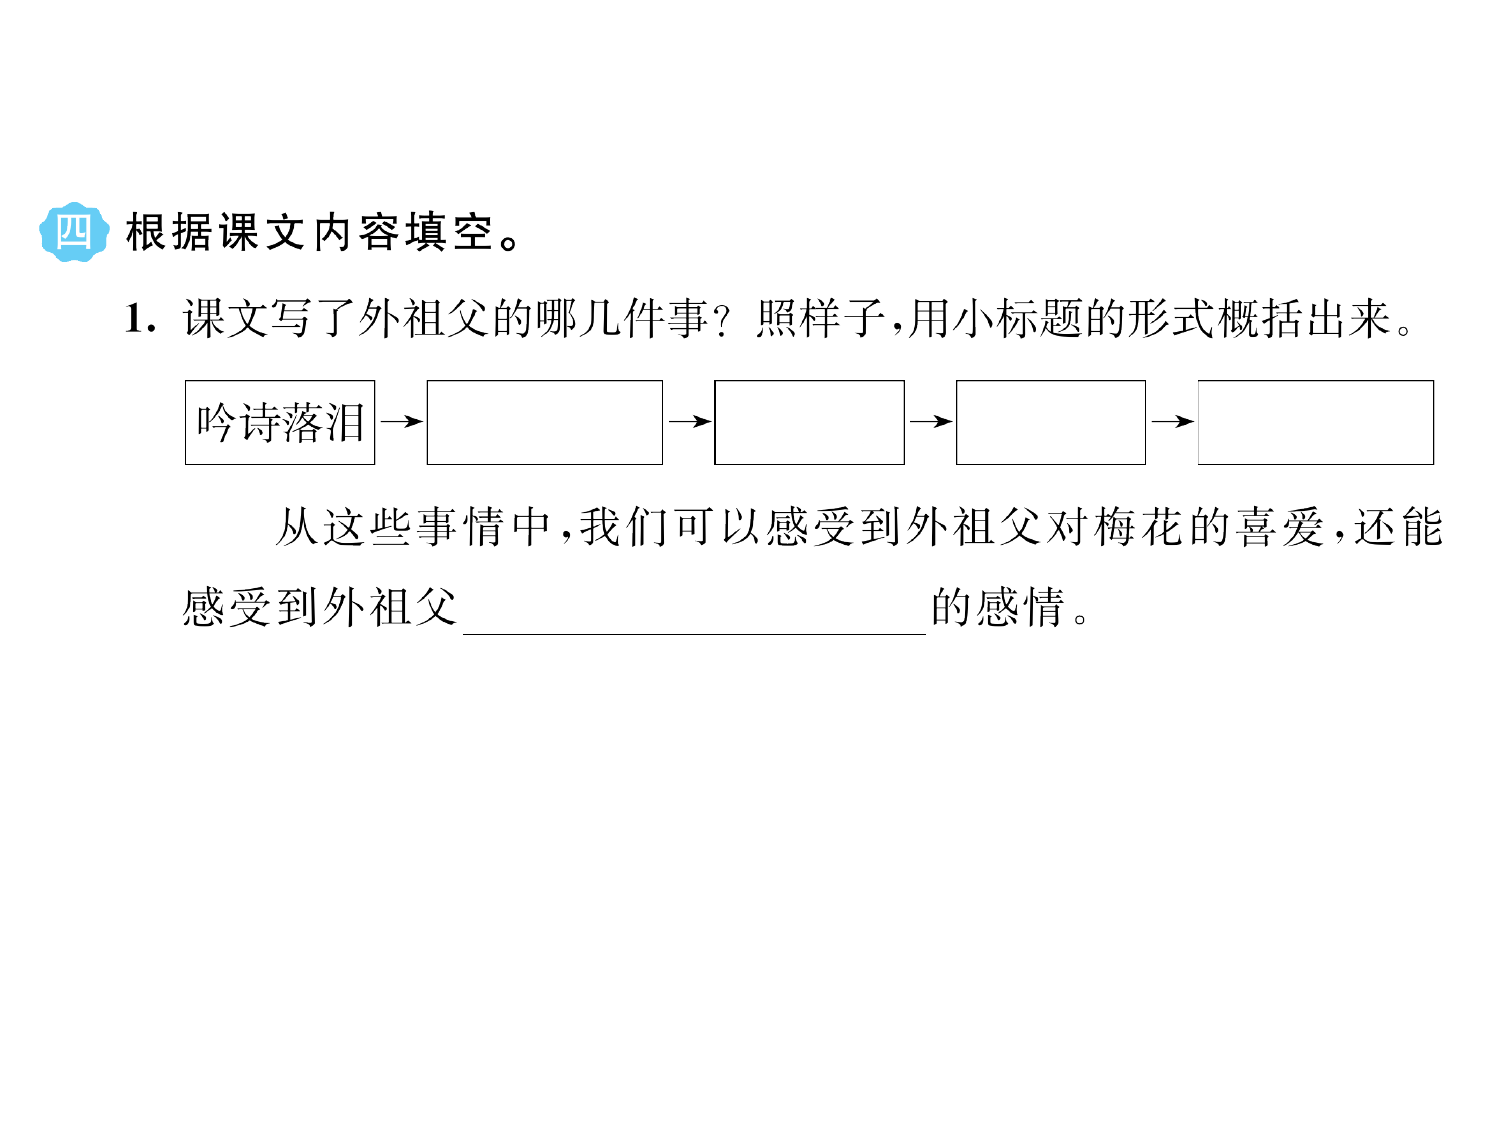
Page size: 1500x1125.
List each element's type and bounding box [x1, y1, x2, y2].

picture [35, 177, 1453, 641]
